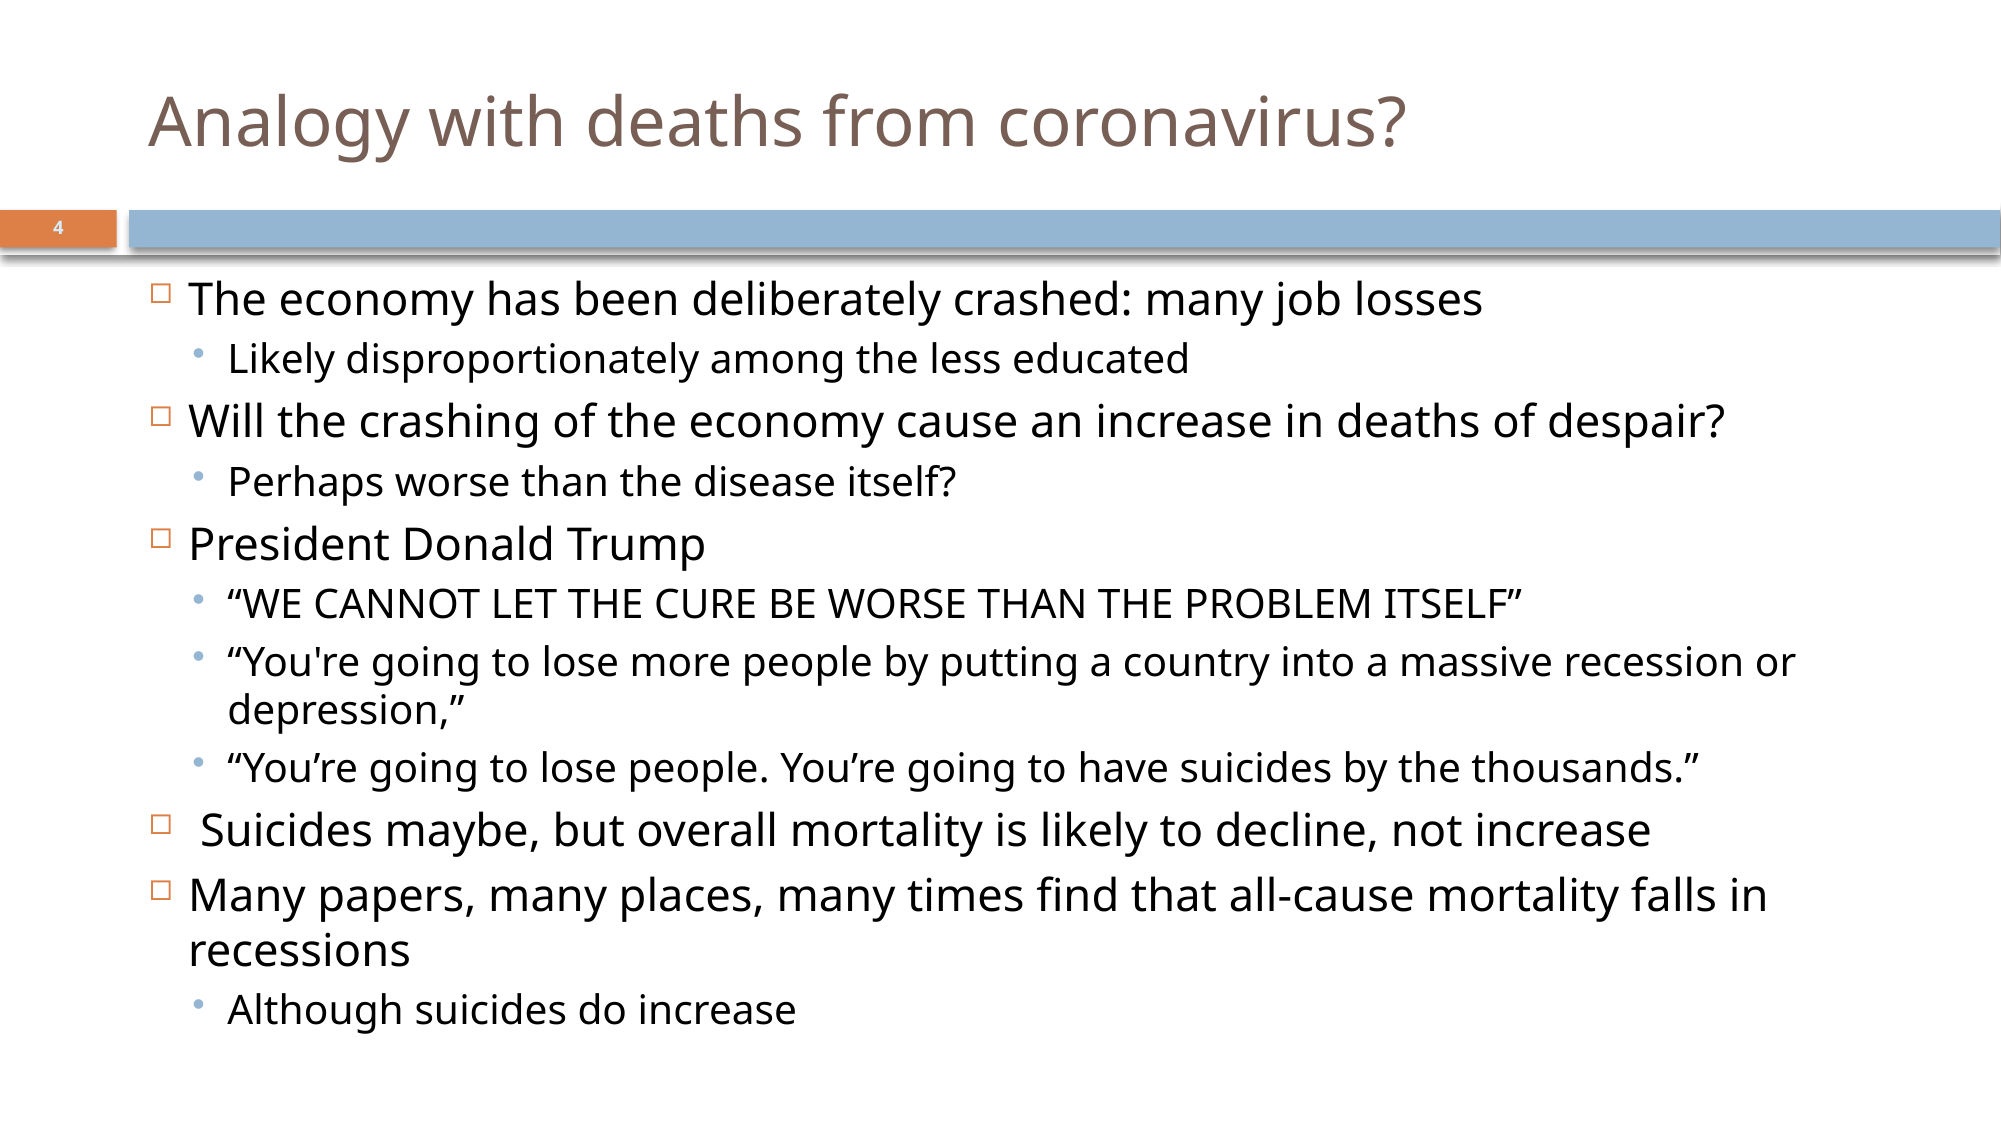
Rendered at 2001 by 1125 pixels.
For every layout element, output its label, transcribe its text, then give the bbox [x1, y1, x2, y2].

slide_number 4 [0, 208, 117, 249]
title Analogy with deaths from coronavirus? [133, 37, 1918, 200]
list The economy has been deliberately crashed: many job losses Likely disproportionately among the less educated Will the crashing of the economy cause an increase in deaths of despair? Perhaps worse than the disease itself? President Donald Trump “WE CANNOT LET THE CURE BE WORSE THAN THE PROBLEM ITSELF” “You're going to lose more people by putting a country into a massive recession or depression,” “You’re going to lose people. You’re going to have suicides by the thousands.” Suicides maybe, but overall mortality is likely to decline, not increase Many papers, many places, many times find that all-cause mortality falls in recessions Although suicides do increase [133, 262, 1918, 1000]
